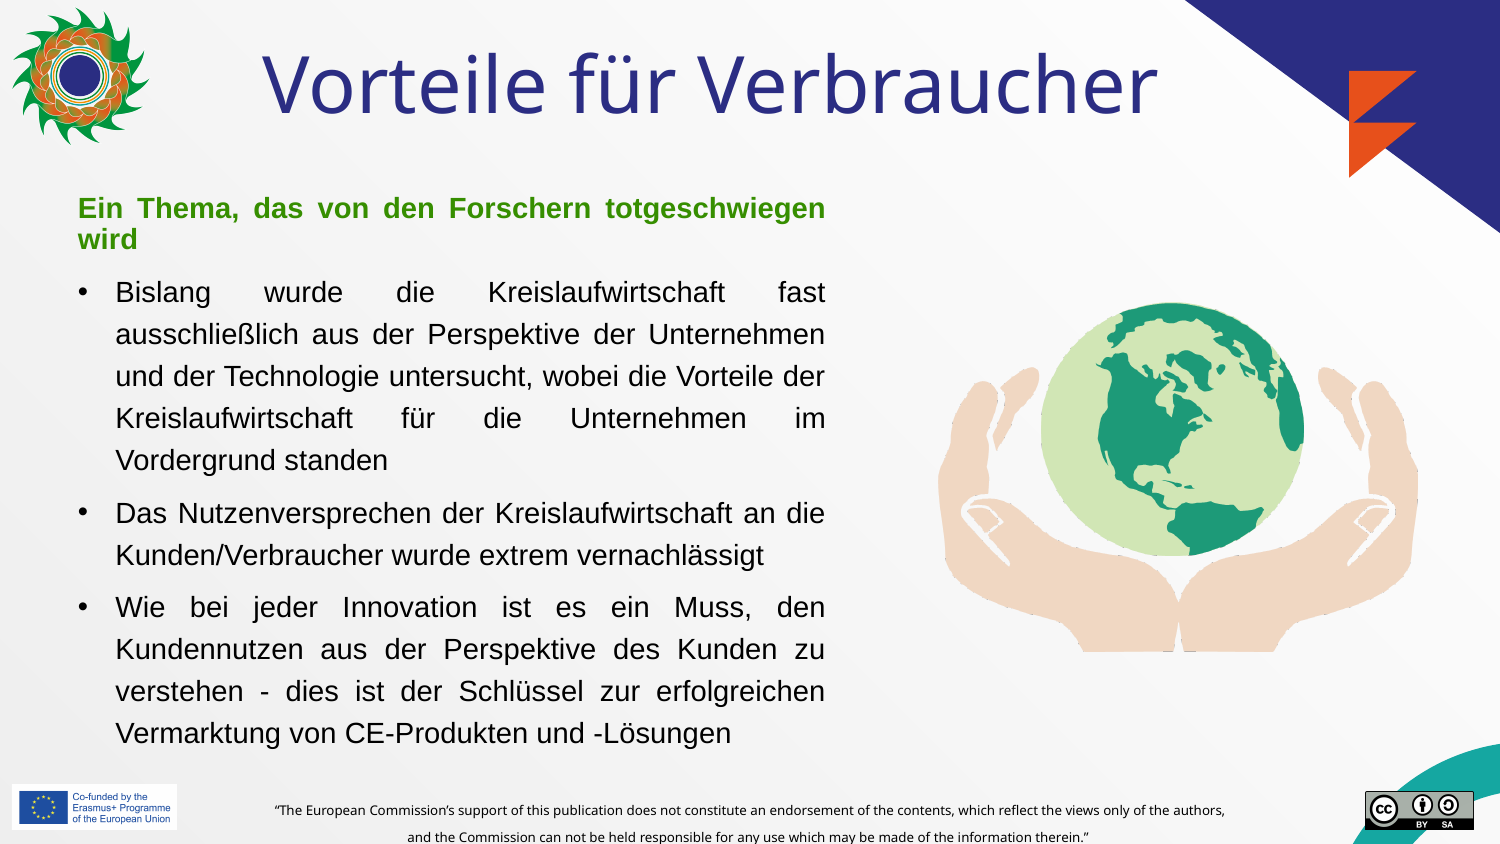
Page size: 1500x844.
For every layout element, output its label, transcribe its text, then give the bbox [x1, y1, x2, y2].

title Vorteile für Verbraucher [77, 19, 1344, 186]
picture [1365, 791, 1474, 830]
text_box Ein Thema, das von den Forschern totgeschwiegen wird Bislang wurde die Kreislaufwirtschaft fast ausschließlich aus der Perspektive der Unternehmen und der Technologie untersucht, wobei die Vorteile der Kreislaufwirtschaft für die Unternehmen im Vordergrund standen Das Nutzenversprechen der Kreislaufwirtschaft an die Kunden/Verbraucher wurde extrem vernachlässigt Wie bei jeder Innovation ist es ein Muss, den Kundennutzen aus der Perspektive des Kunden zu verstehen - dies ist der Schlüssel zur erfolgreichen Vermarktung von CE-Produkten und -Lösungen [62, 185, 842, 769]
picture [11, 784, 177, 830]
picture [11, 6, 151, 147]
picture [938, 301, 1418, 652]
